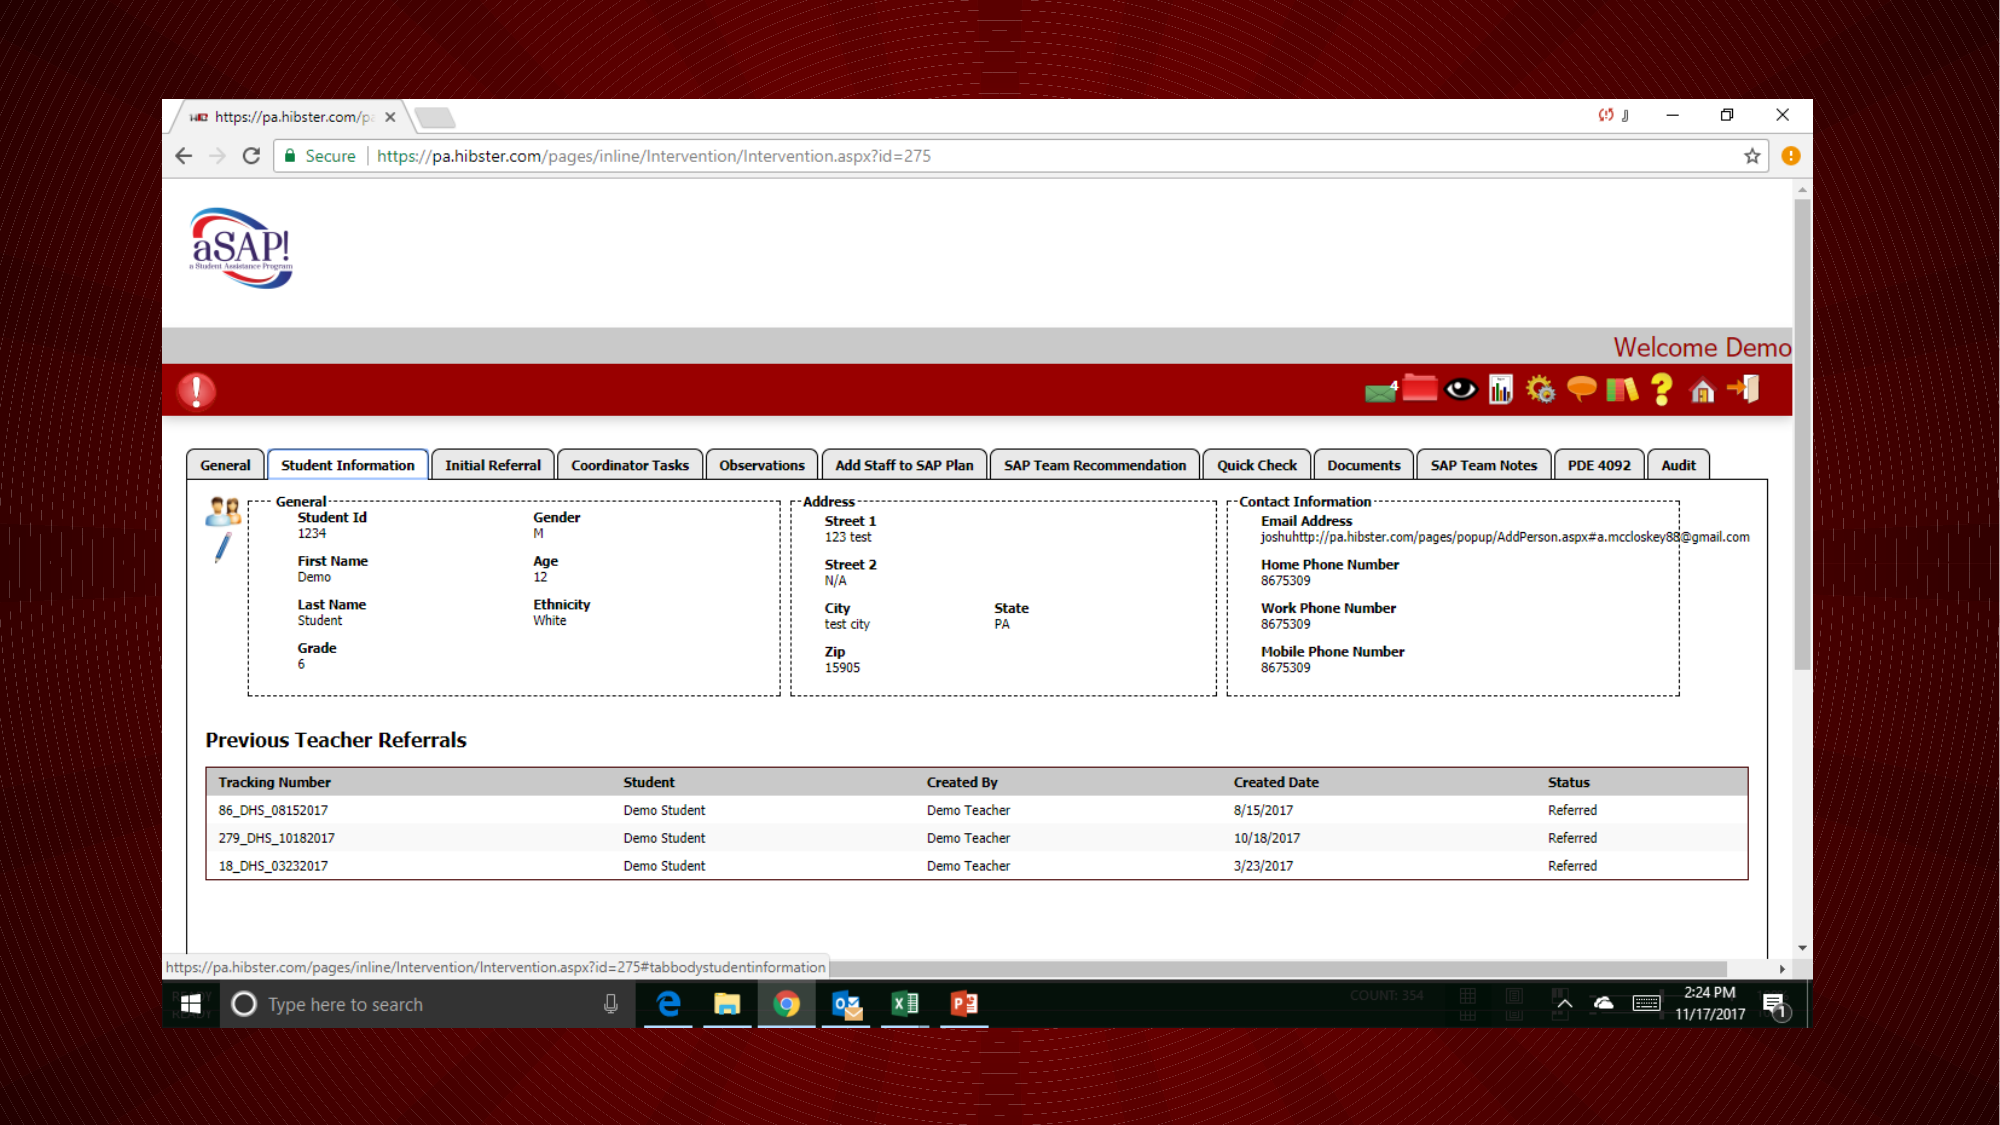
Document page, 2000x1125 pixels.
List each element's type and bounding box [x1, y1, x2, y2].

picture [161, 99, 1813, 1029]
